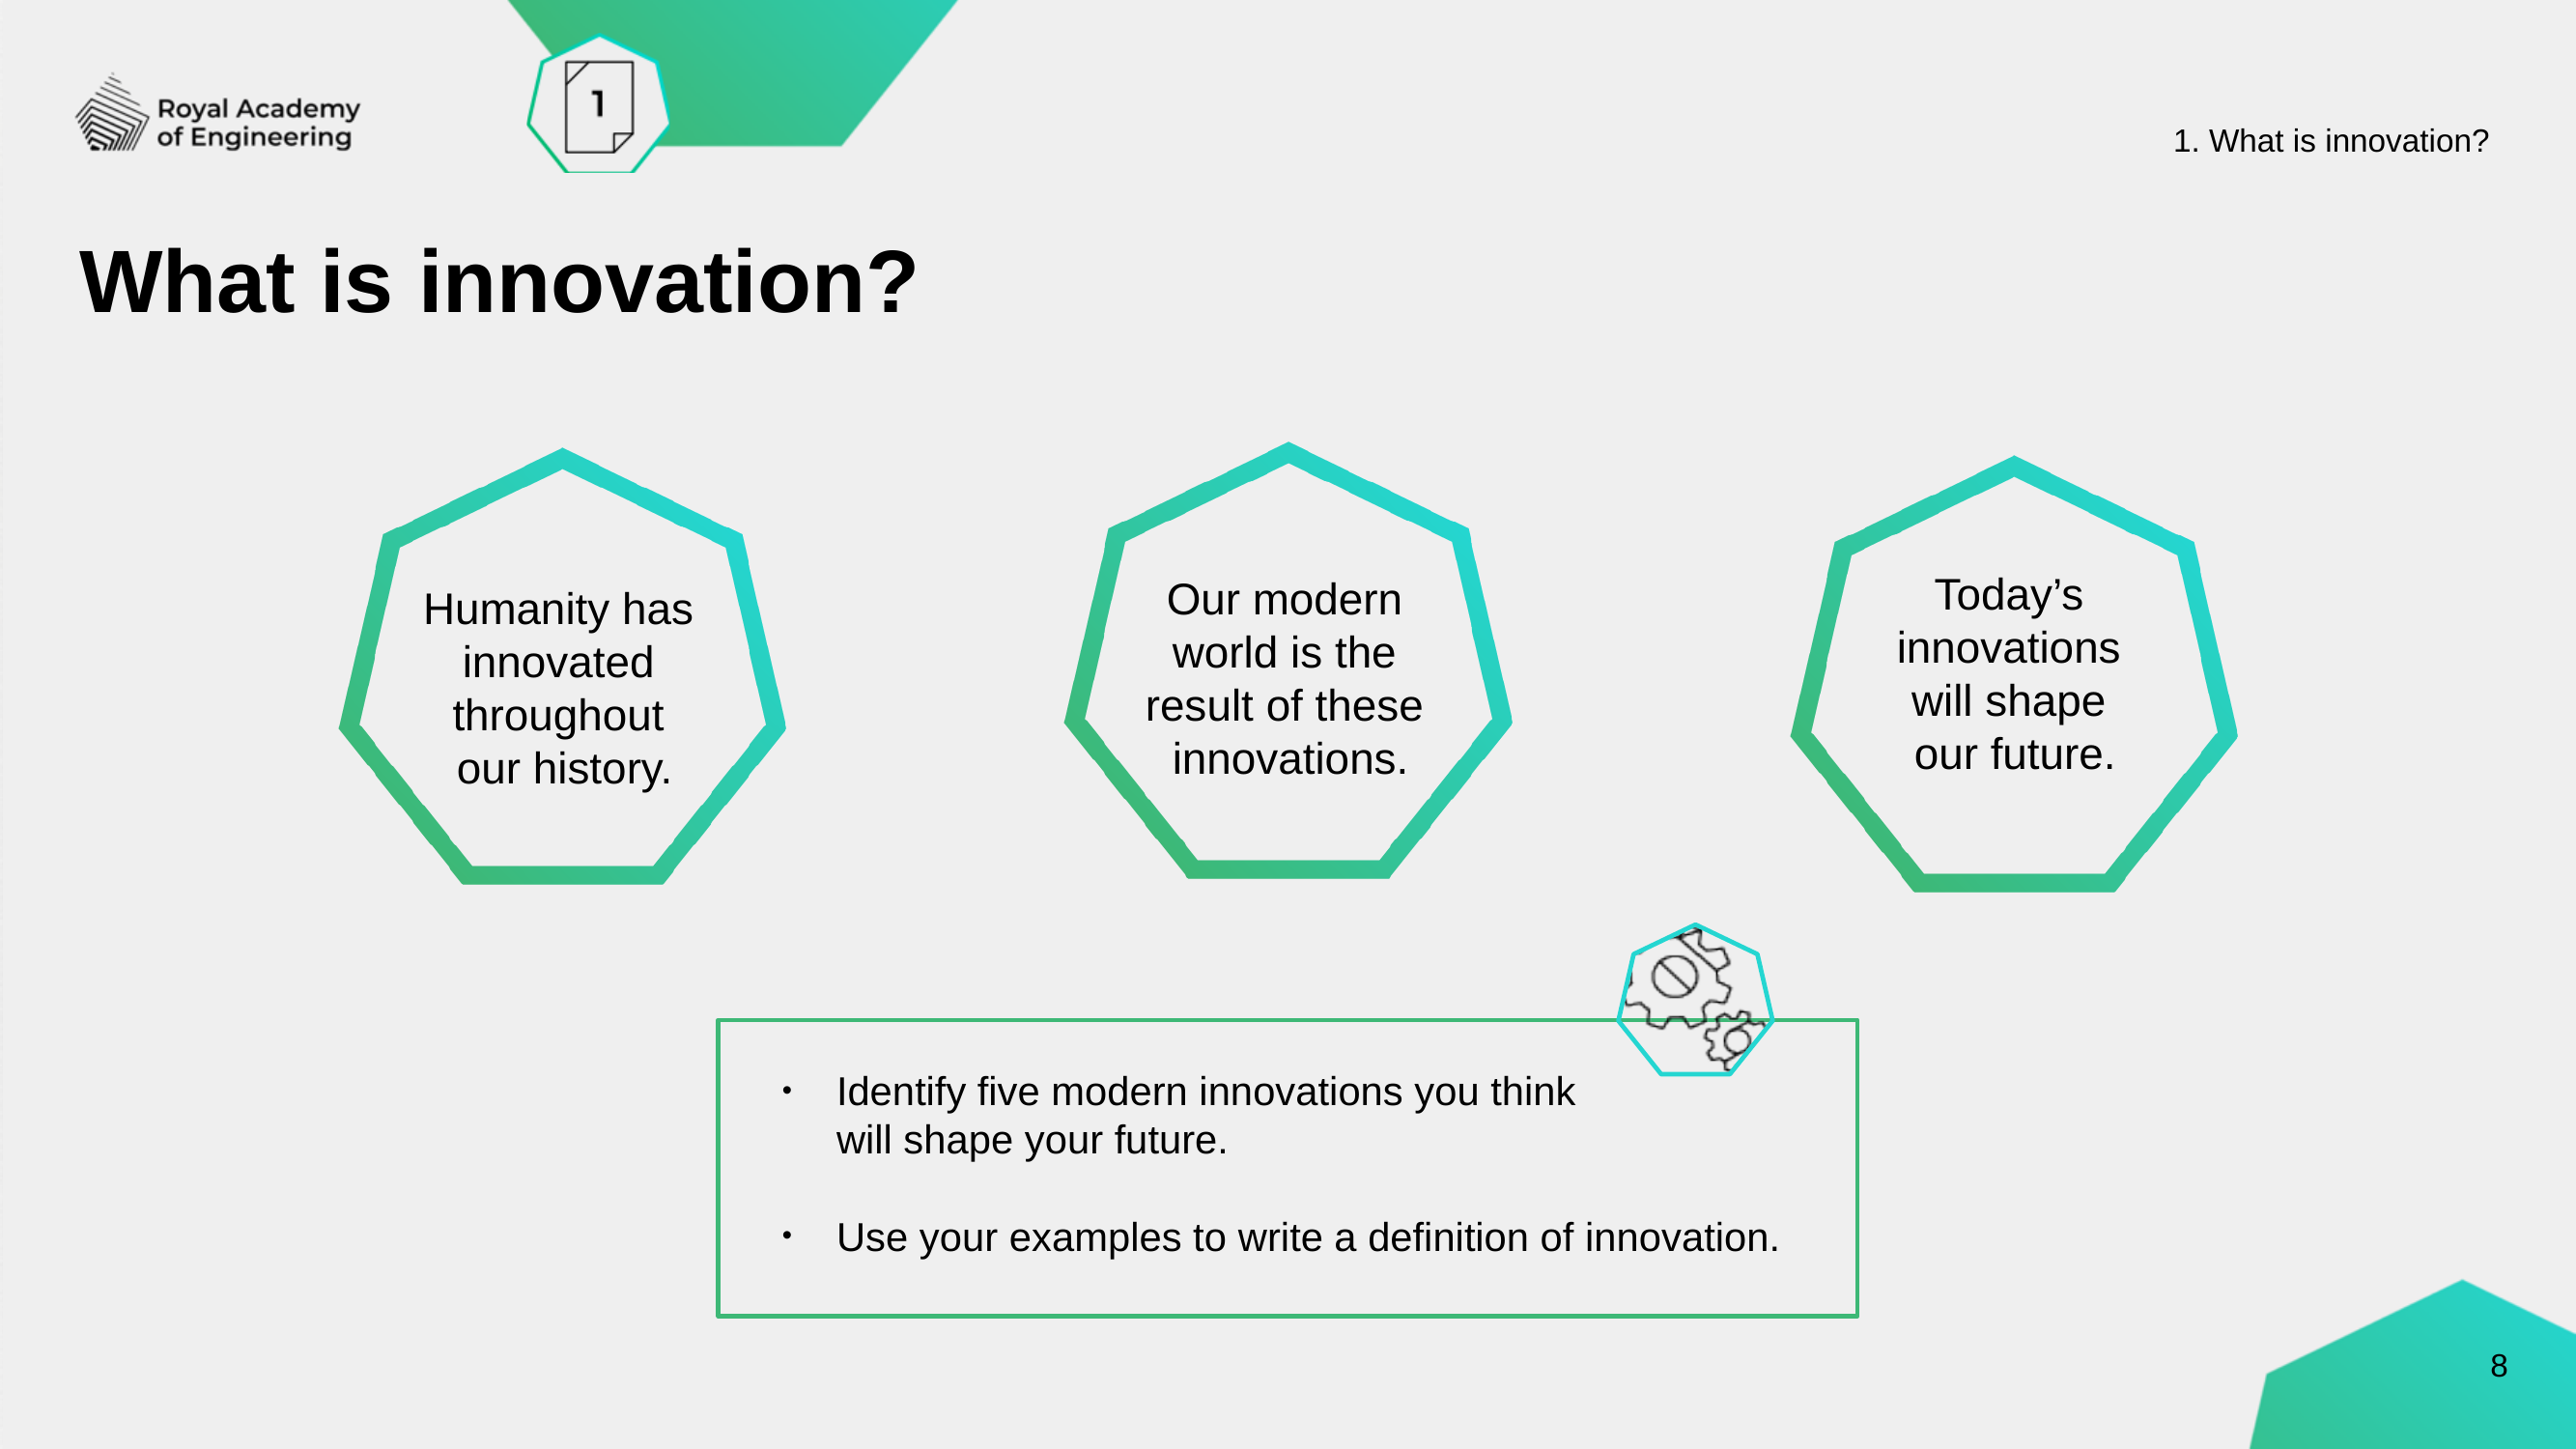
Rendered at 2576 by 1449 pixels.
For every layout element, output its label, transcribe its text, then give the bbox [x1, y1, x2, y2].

title What is innovation? [65, 229, 2287, 345]
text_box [337, 441, 2238, 893]
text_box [718, 924, 1857, 1317]
picture [0, 0, 2576, 1449]
text_box 1. What is innovation? [1531, 120, 2508, 198]
text_box 8 [2422, 1345, 2508, 1423]
